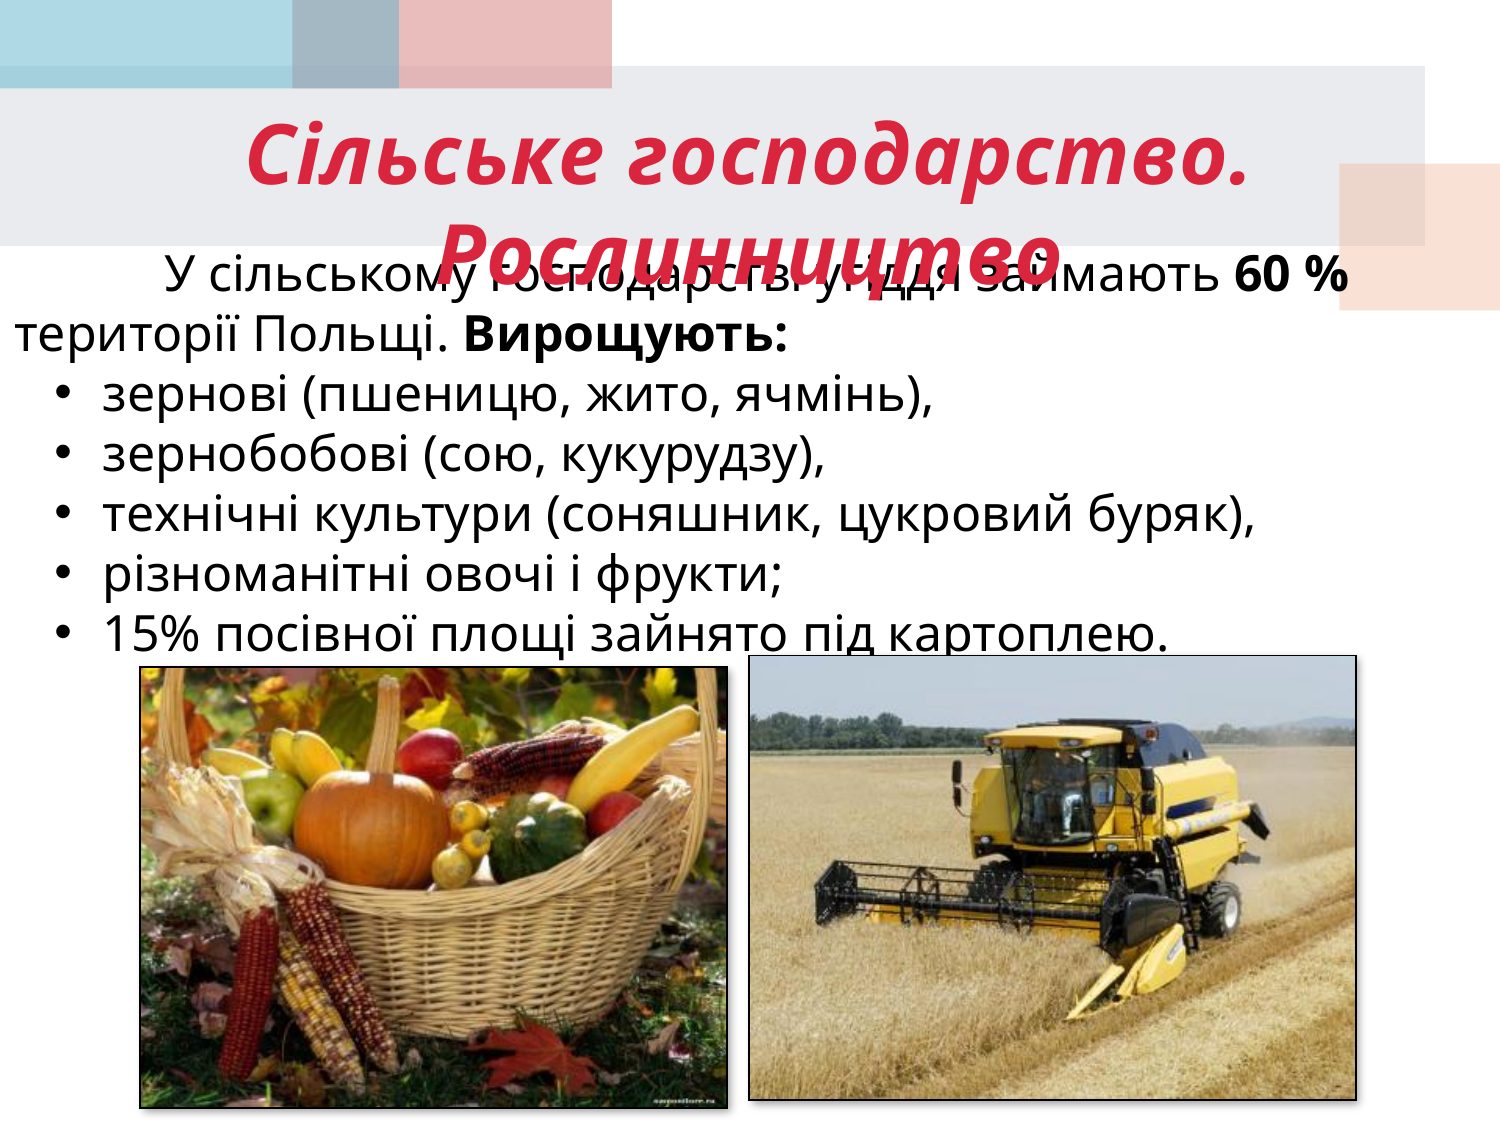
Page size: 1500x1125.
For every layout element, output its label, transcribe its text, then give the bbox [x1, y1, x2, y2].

picture [749, 655, 1356, 1100]
text_box Сільське господарство. Рослинництво [0, 93, 1500, 309]
text_box У сільському господарстві угіддя займають 60 % території Польщі. Вирощують: зернові (пшеницю, жито, ячмінь), зернобобові (сою, кукурудзу), технічні культури (соняшник, цукровий буряк), різноманітні овочі і фрукти; 15% посівної площі зайнято під картоплею. [0, 309, 1465, 730]
picture [140, 667, 727, 1108]
